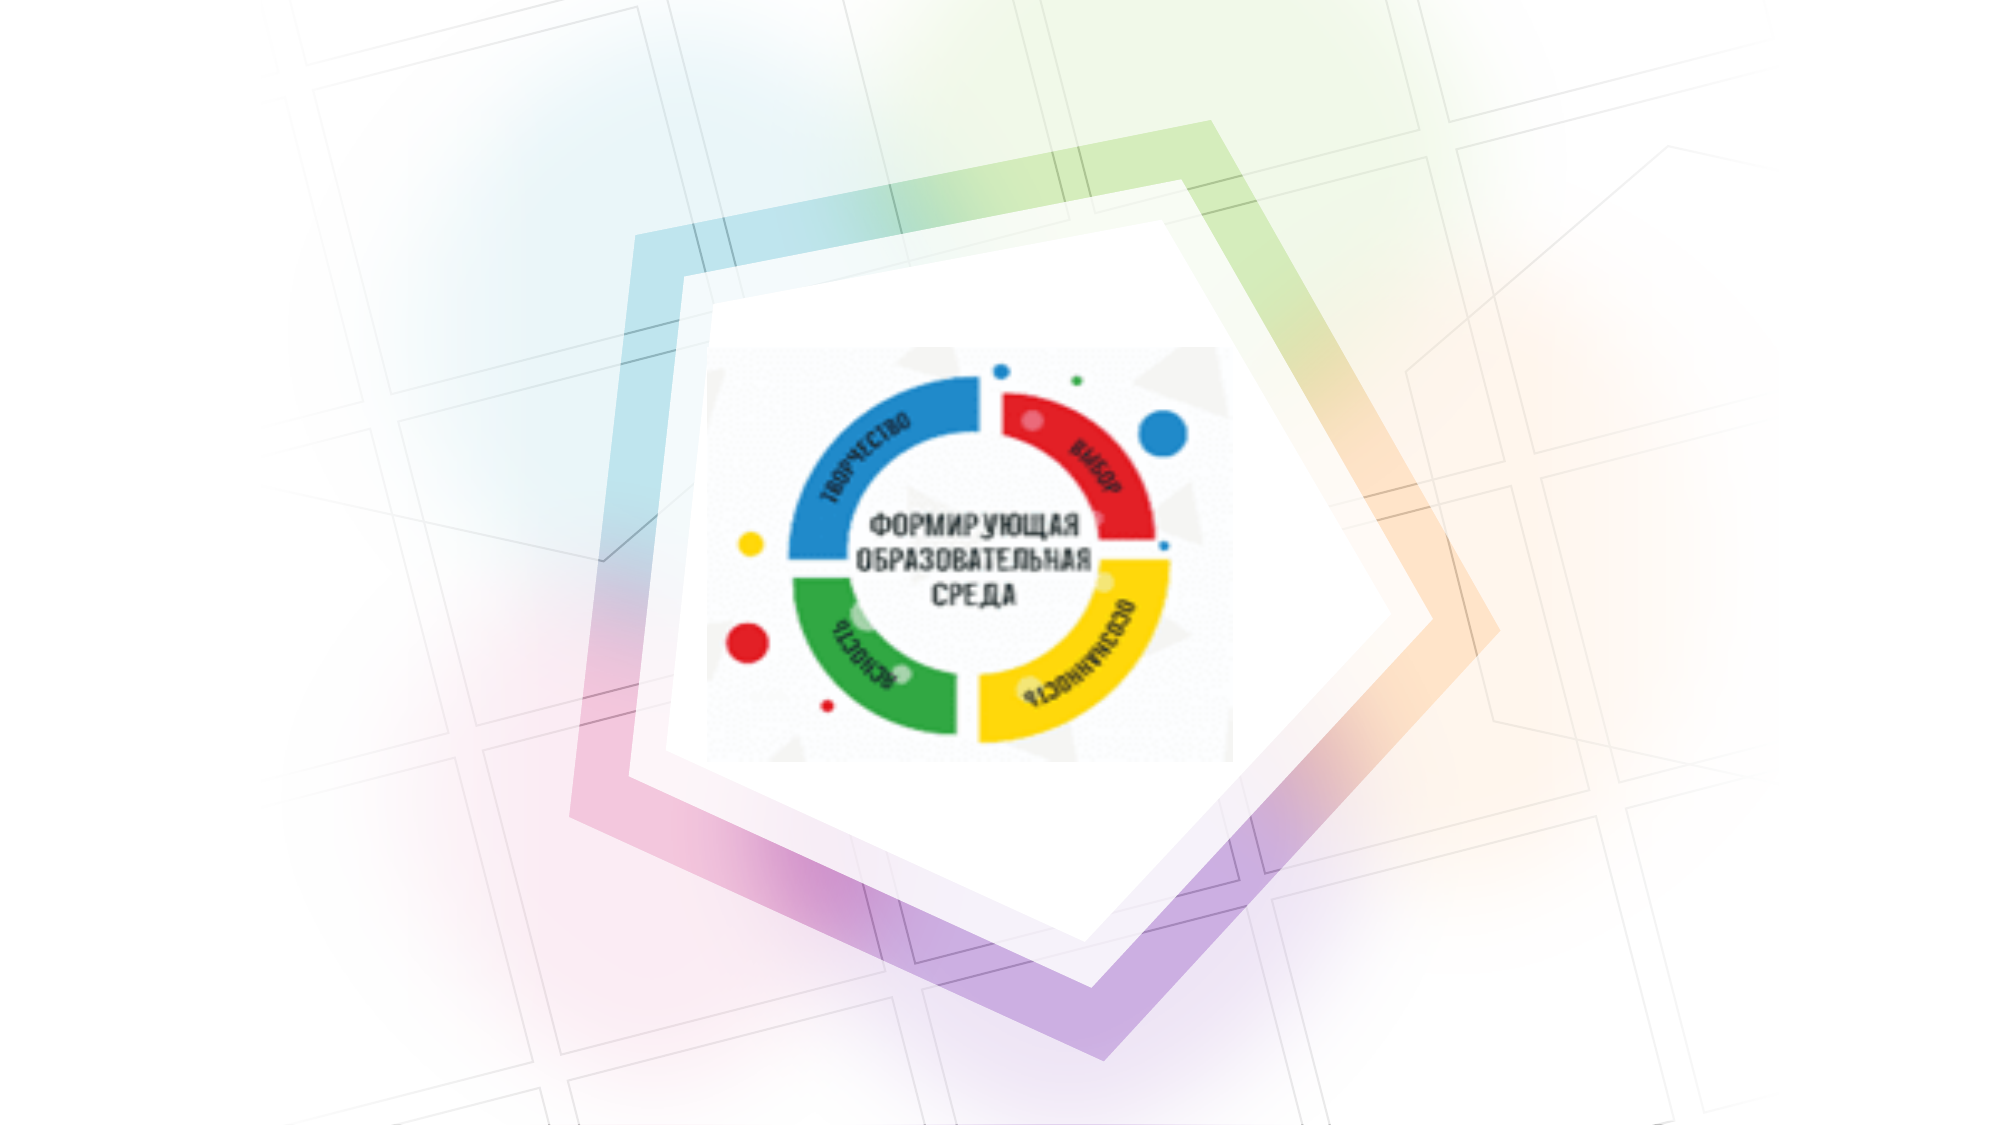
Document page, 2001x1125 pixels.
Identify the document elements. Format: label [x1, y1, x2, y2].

text_box [0, 0, 2000, 1125]
picture [707, 346, 1233, 762]
